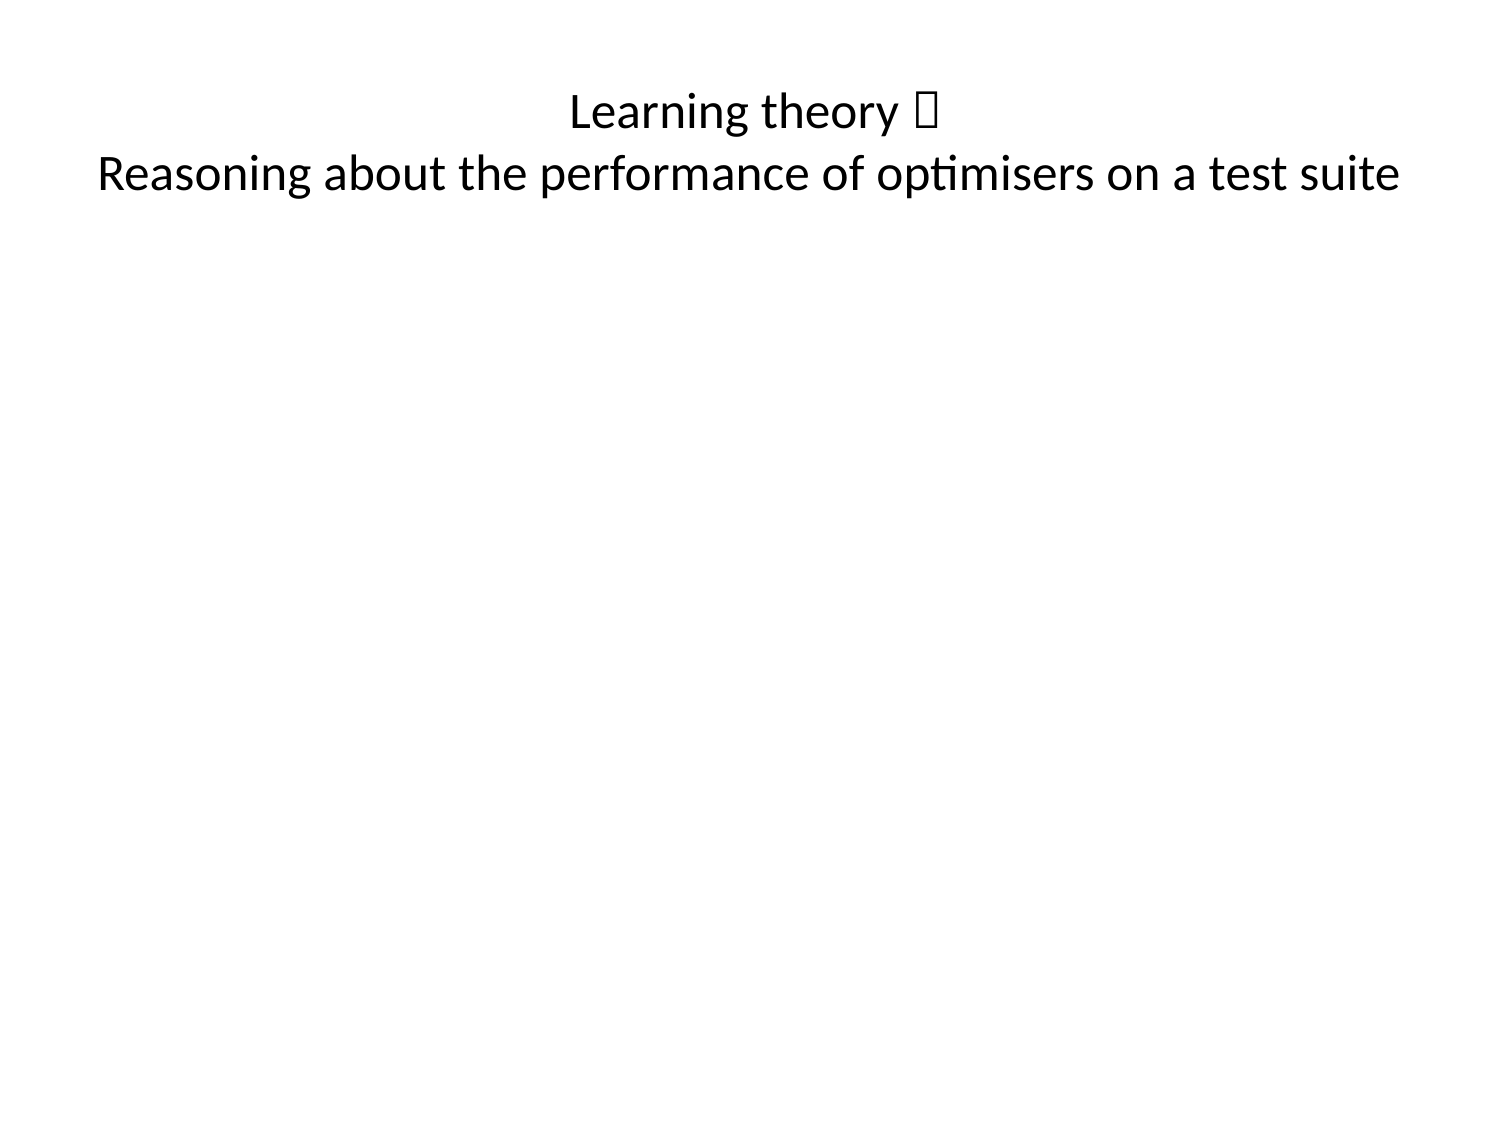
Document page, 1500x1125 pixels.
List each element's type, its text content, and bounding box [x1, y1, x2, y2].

title Learning theory  Reasoning about the performance of optimisers on a test suite [75, 45, 1425, 233]
